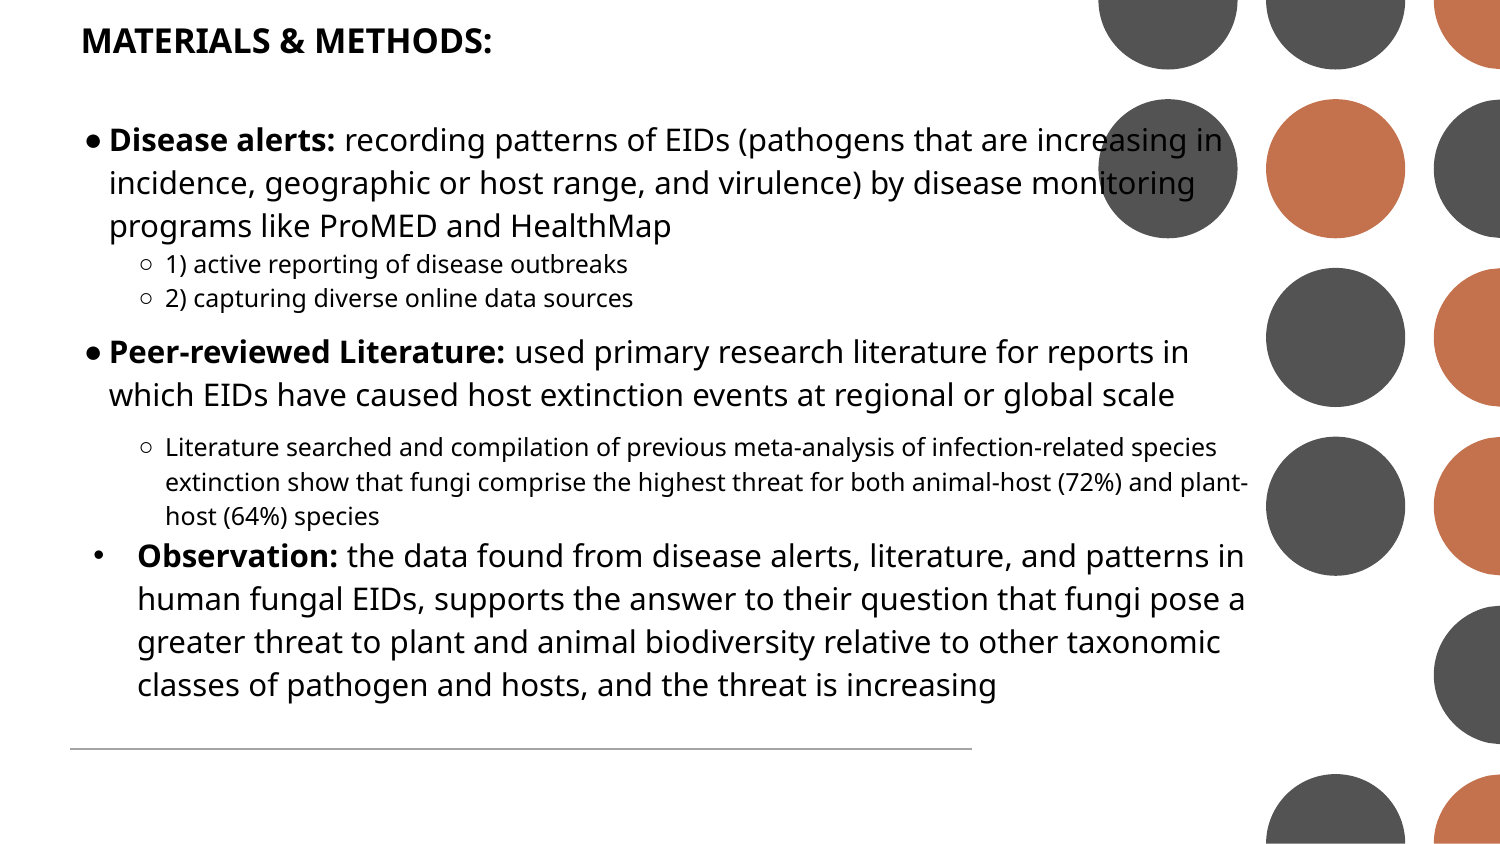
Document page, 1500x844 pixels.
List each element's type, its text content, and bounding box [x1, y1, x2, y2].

title MATERIALS & METHODS: [68, 13, 959, 68]
list Disease alerts: recording patterns of EIDs (pathogens that are increasing in incidence, geographic or host range, and virulence) by disease monitoring programs like ProMED and HealthMap 1) active reporting of disease outbreaks 2) capturing diverse online data sources Peer-reviewed Literature: used primary research literature for reports in which EIDs have caused host extinction events at regional or global scale Literature searched and compilation of previous meta-analysis of infection-related species extinction show that fungi comprise the highest threat for both animal-host (72%) and plant-host (64%) species Observation: the data found from disease alerts, literature, and patterns in human fungal EIDs, supports the answer to their question that fungi pose a greater threat to plant and animal biodiversity relative to other taxonomic classes of pathogen and hosts, and the threat is increasing [68, 108, 1263, 759]
